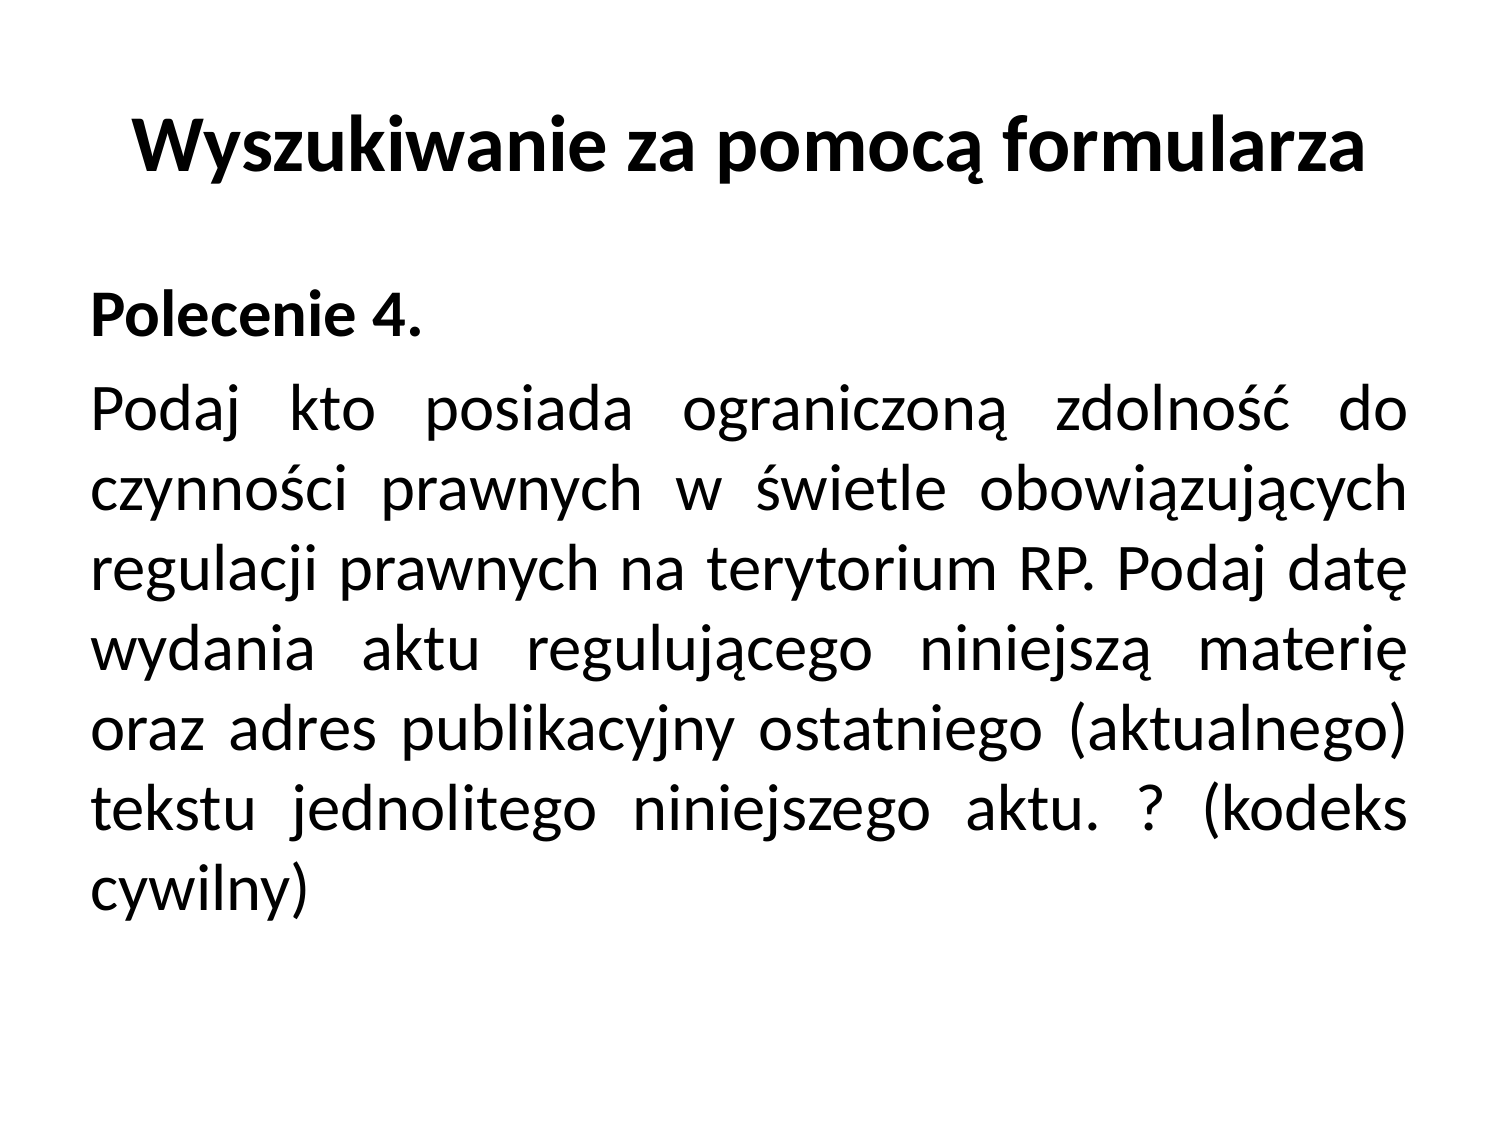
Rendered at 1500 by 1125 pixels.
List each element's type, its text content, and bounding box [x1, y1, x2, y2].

title Wyszukiwanie za pomocą formularza [75, 45, 1425, 233]
list Polecenie 4. Podaj kto posiada ograniczoną zdolność do czynności prawnych w świetle obowiązujących regulacji prawnych na terytorium RP. Podaj datę wydania aktu regulującego niniejszą materię oraz adres publikacyjny ostatniego (aktualnego) tekstu jednolitego niniejszego aktu. ? (kodeks cywilny) [75, 262, 1425, 1005]
